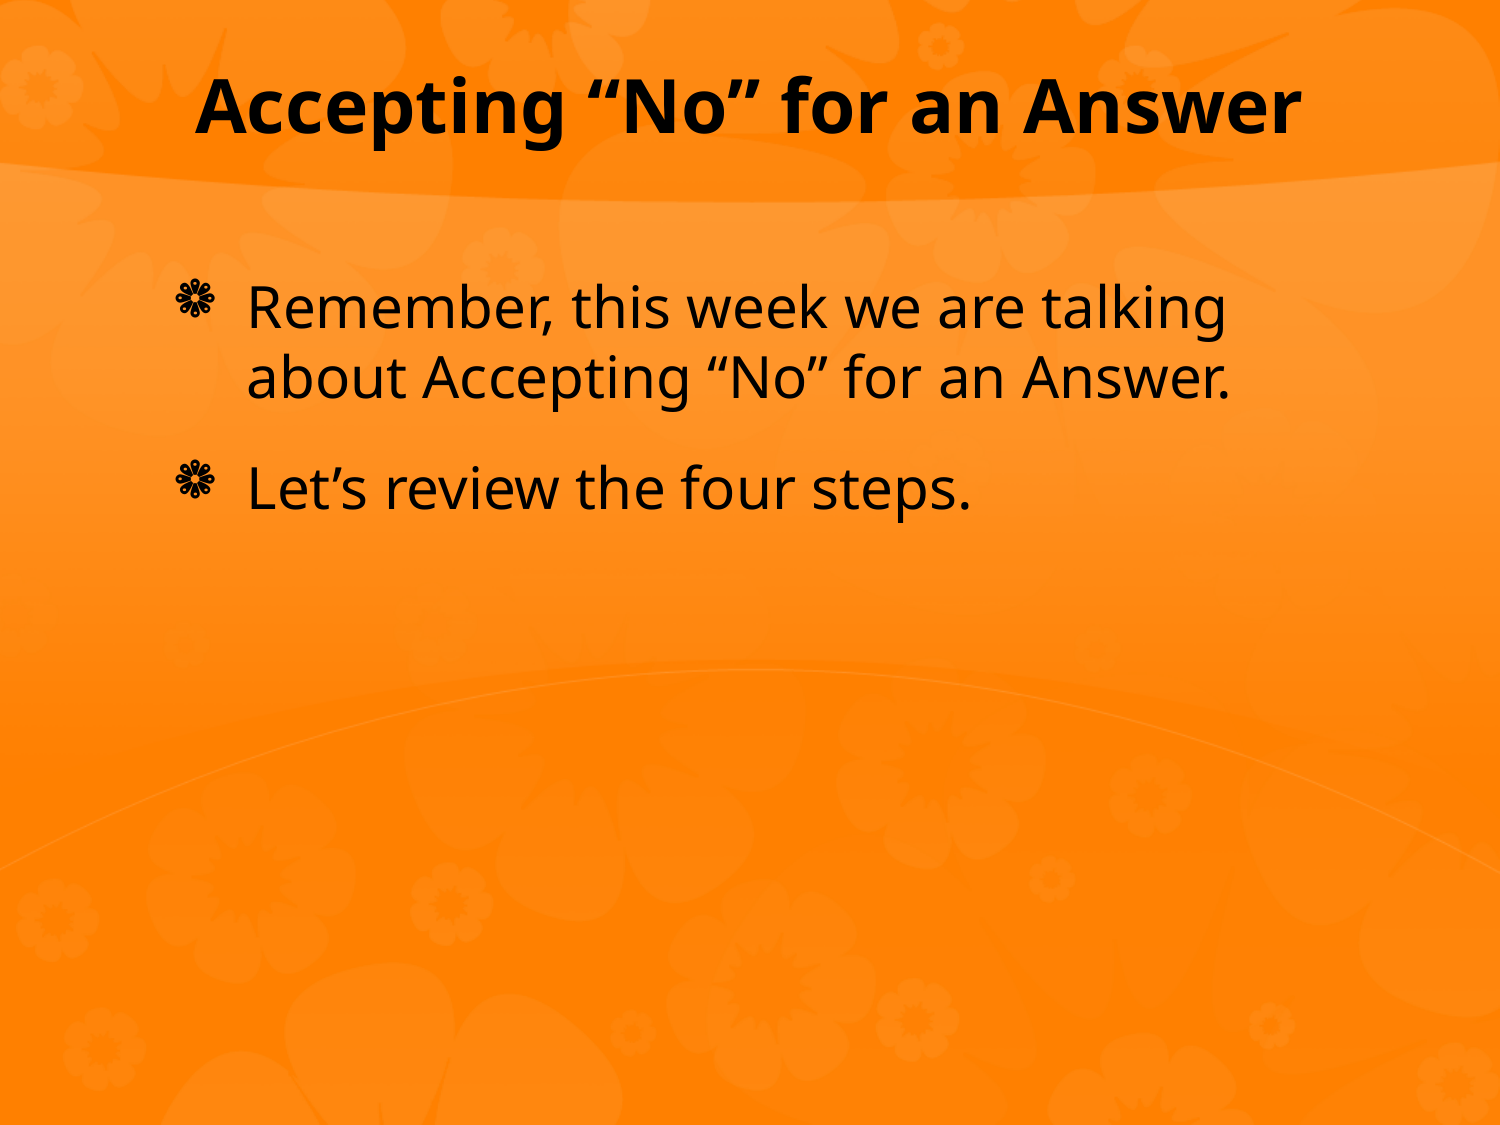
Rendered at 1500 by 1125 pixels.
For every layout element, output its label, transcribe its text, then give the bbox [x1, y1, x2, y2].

picture [0, 0, 1500, 1125]
list Remember, this week we are talking about Accepting “No” for an Answer. Let’s review the four steps. [156, 262, 1344, 967]
title Accepting “No” for an Answer [127, 14, 1372, 203]
